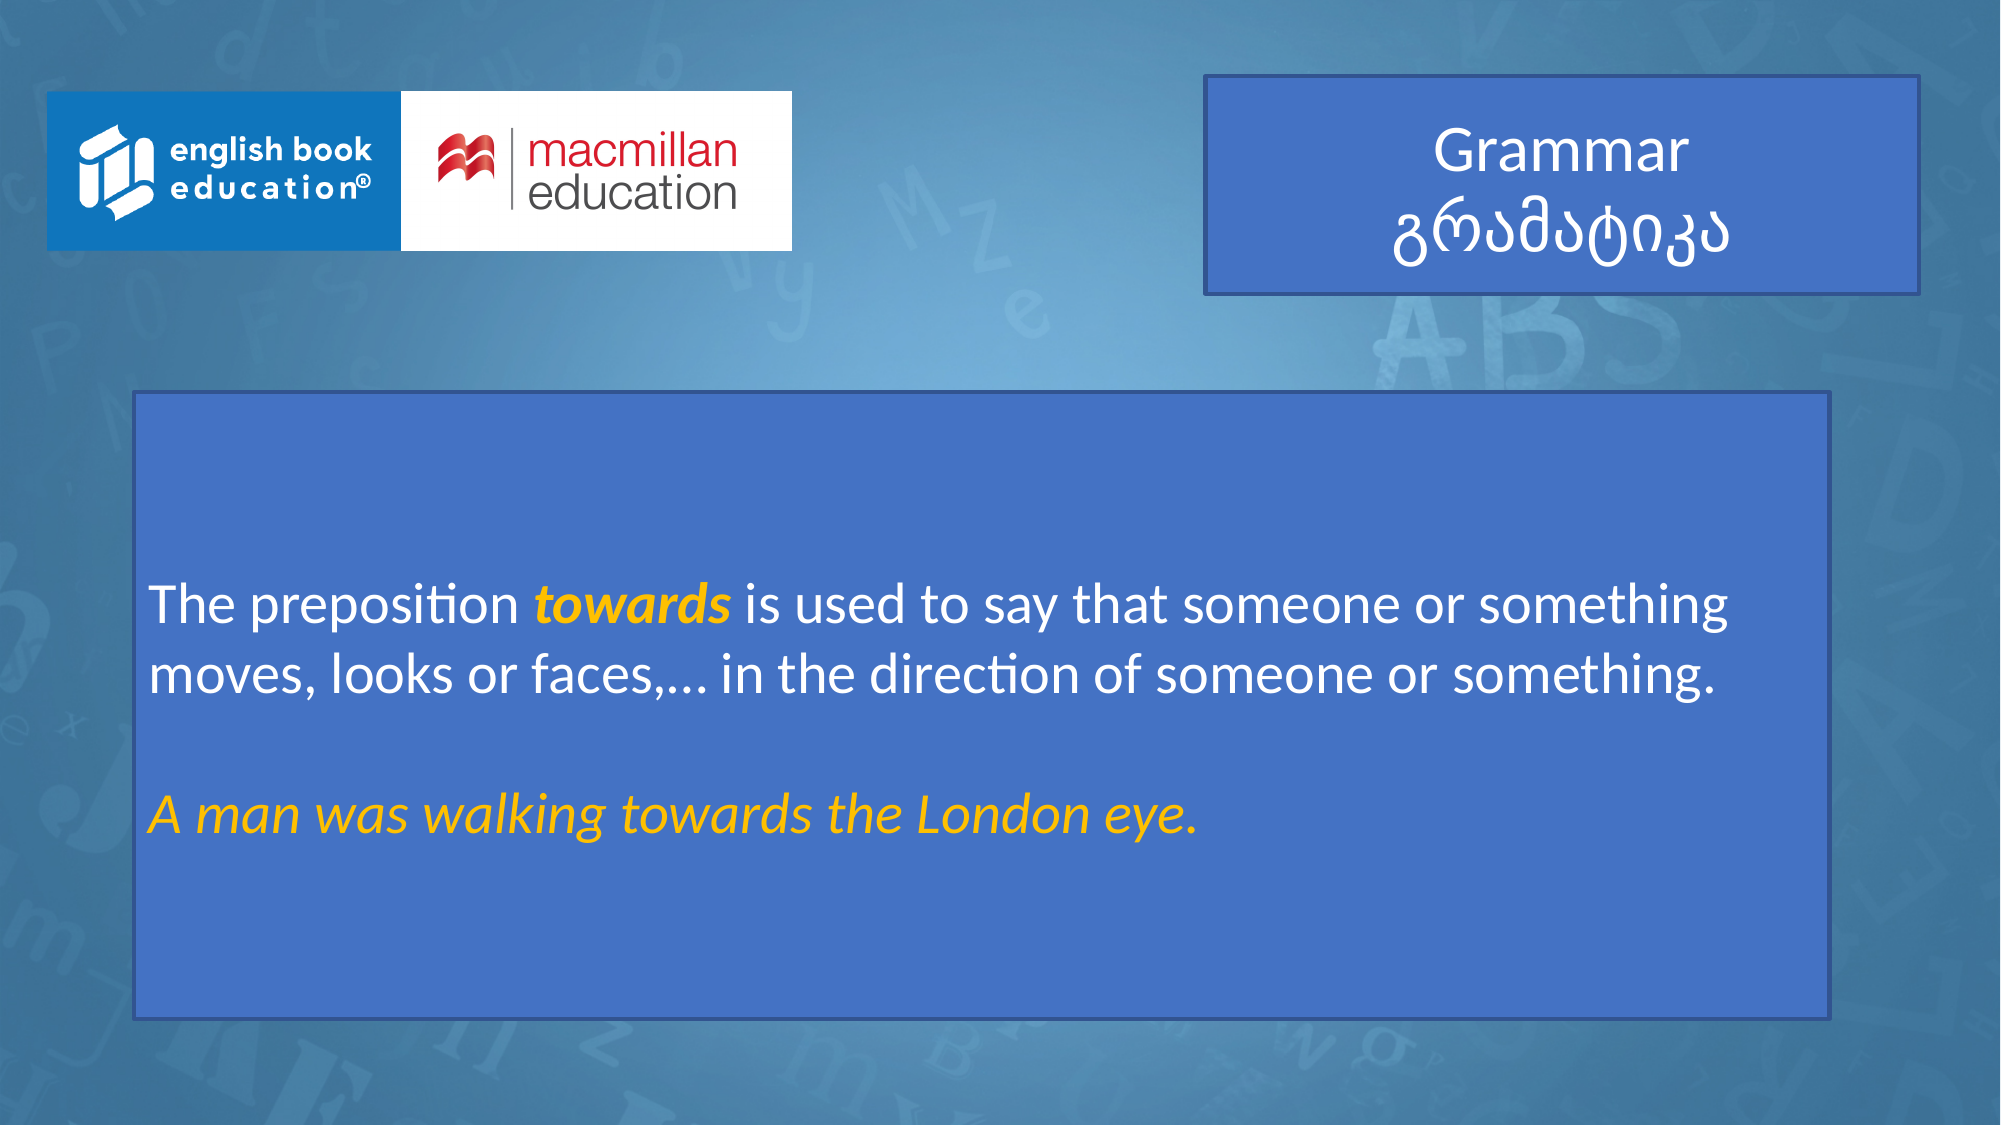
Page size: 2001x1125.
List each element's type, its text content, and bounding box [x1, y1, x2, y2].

picture [0, 0, 2001, 1125]
text_box The preposition towards is used to say that someone or something moves, looks or faces,… in the direction of someone or something. A man was walking towards the London eye. [132, 390, 1832, 1021]
text_box Grammar გრამატიკა [1203, 74, 1921, 296]
